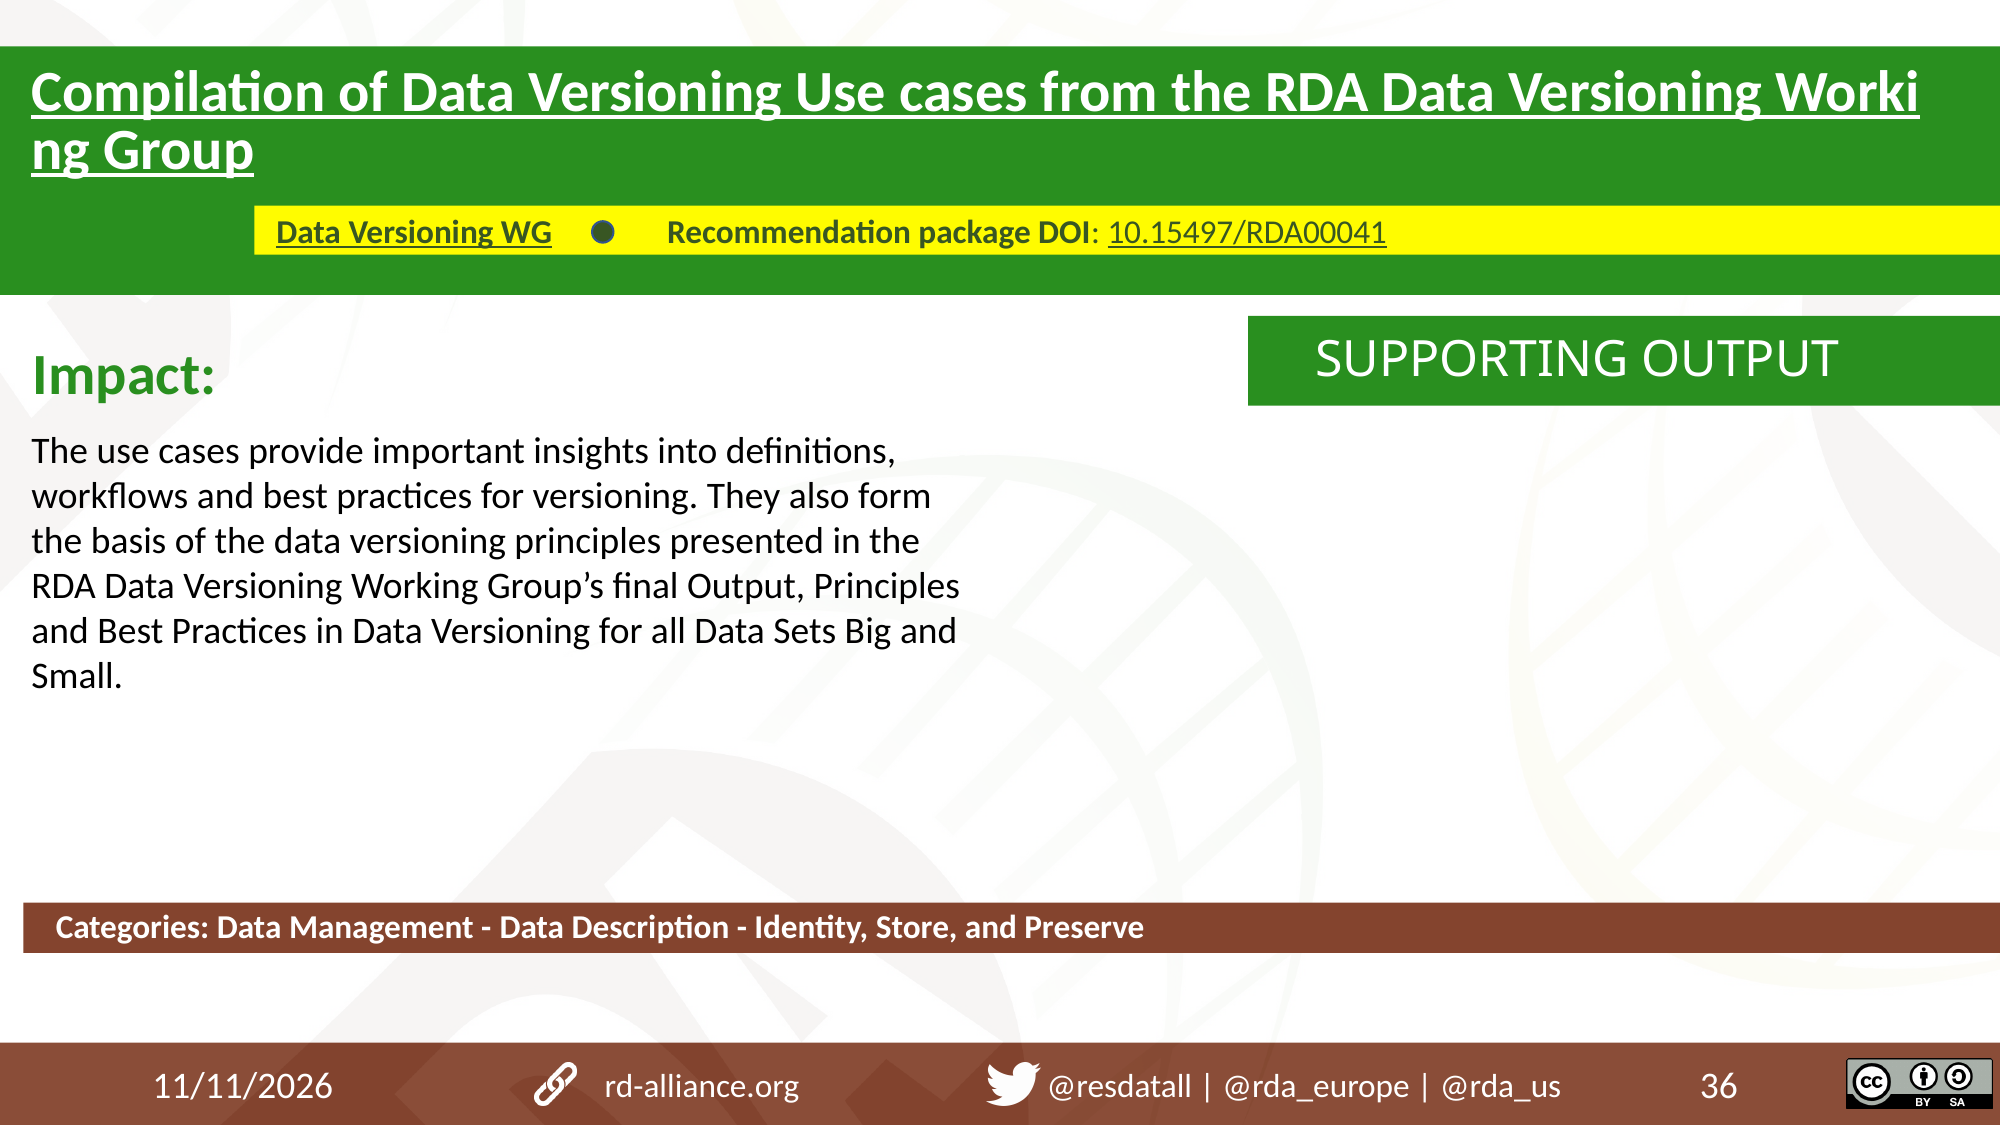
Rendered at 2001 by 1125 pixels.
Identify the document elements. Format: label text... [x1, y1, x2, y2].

text_box Recommendation package DOI: 10.15497/RDA00041 [652, 202, 1402, 258]
text_box Categories: Data Management - Data Description - Identity, Store, and Preserve [41, 897, 1483, 1032]
text_box Compilation of Data Versioning Use cases from the RDA Data Versioning Working Group [16, 45, 1947, 131]
picture [1846, 1058, 1993, 1109]
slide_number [137, 1054, 372, 1114]
text_box [253, 205, 261, 256]
text_box [590, 220, 615, 244]
text_box [22, 902, 41, 954]
text_box [1402, 205, 2000, 256]
text_box The use cases provide important insights into definitions, workflows and best practices for versioning. They also form the basis of the data versioning principles presented in the RDA Data Versioning Working Group’s final Output, Principles and Best Practices in Data Versioning for all Data Sets Big and Small. [16, 418, 977, 703]
text_box Data Versioning WG [261, 203, 652, 258]
text_box [1483, 902, 2000, 954]
footer rd-alliance.org @resdatall | @rda_europe | @rda_us [538, 1054, 1629, 1114]
picture [534, 1062, 538, 1106]
text_box SUPPORTING OUTPUT [1247, 314, 2000, 407]
text_box Impact: [18, 336, 232, 415]
slide_number 36 [1684, 1054, 1800, 1125]
text_box [0, 45, 2000, 296]
